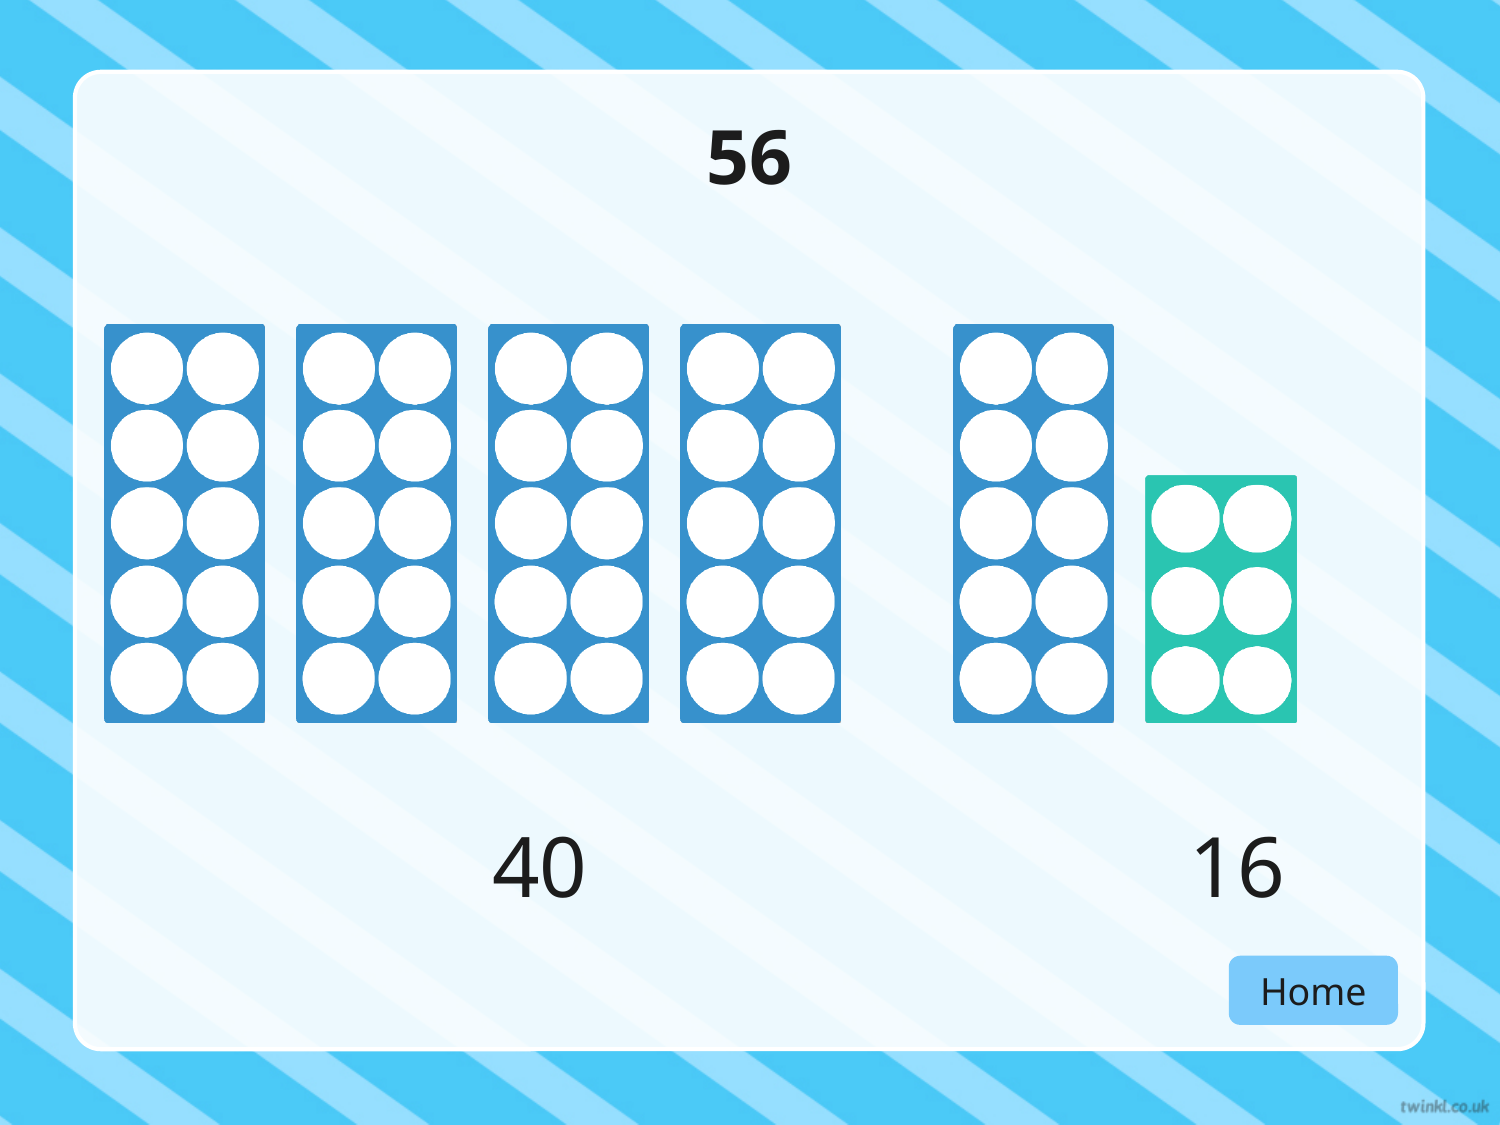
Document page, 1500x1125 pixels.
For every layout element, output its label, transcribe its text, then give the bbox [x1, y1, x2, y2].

text_box Home [1227, 954, 1400, 1026]
title 56 [73, 76, 1426, 244]
picture [0, 0, 1500, 1125]
text_box 16 [1174, 806, 1300, 922]
text_box 40 [477, 806, 603, 922]
